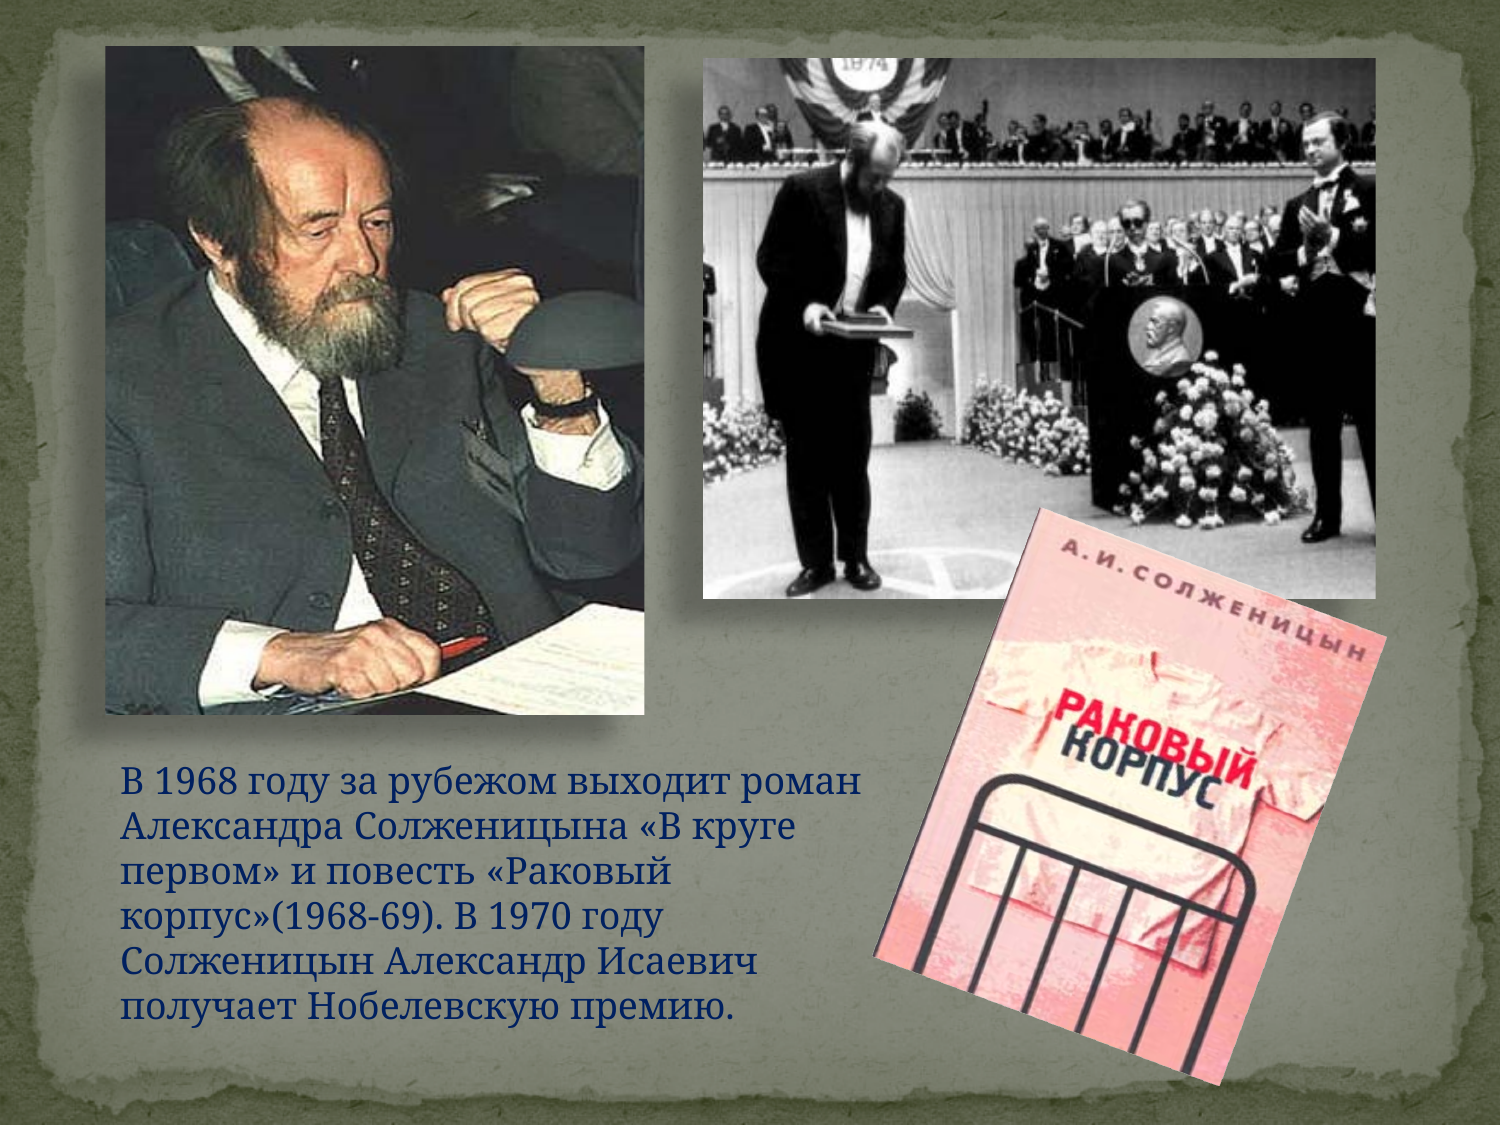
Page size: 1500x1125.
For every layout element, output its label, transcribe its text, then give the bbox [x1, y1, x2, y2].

text_box В 1968 году за рубежом выходит роман Александра Солженицына «В круге первом» и повесть «Раковый корпус»(1968-69). В 1970 году Солженицын Александр Исаевич получает Нобелевскую премию. [105, 749, 926, 1035]
picture [703, 58, 1386, 1085]
picture [105, 46, 645, 715]
